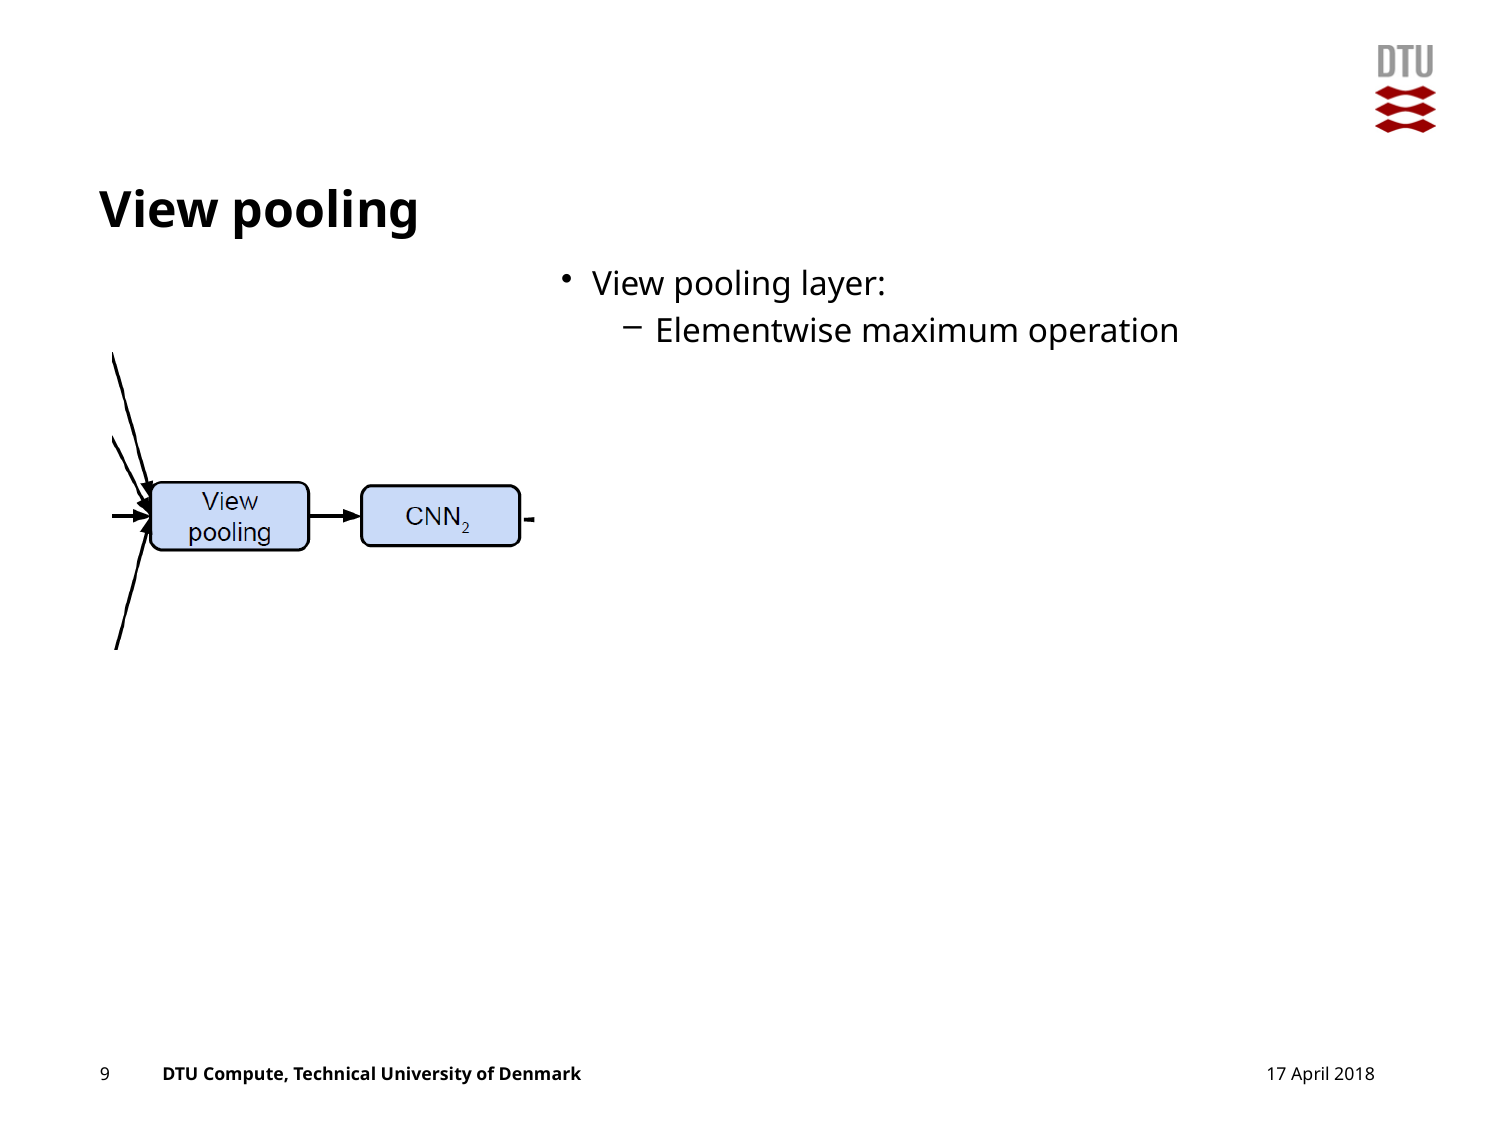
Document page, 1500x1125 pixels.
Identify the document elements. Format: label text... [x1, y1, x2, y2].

picture [1375, 45, 1436, 133]
picture [111, 352, 535, 651]
list View pooling layer: Elementwise maximum operation [561, 262, 1375, 1012]
title View pooling [99, 50, 1375, 238]
slide_number 9 [99, 1062, 151, 1113]
